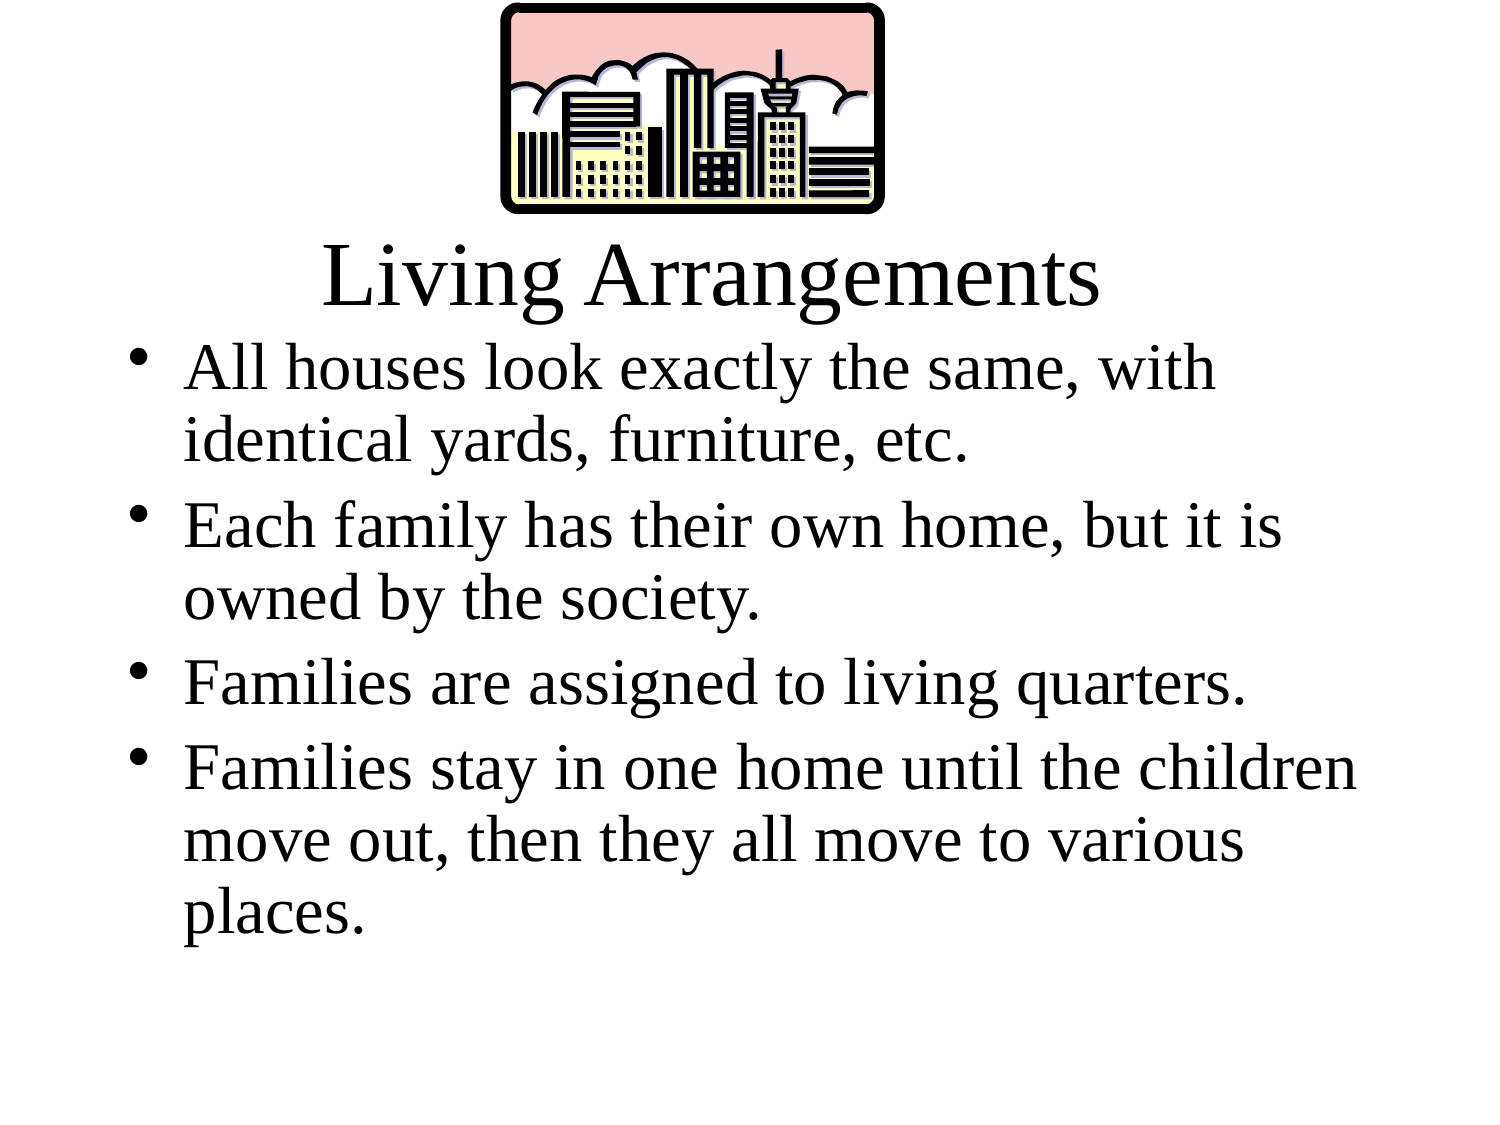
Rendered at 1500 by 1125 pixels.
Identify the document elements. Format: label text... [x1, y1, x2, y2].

title Living Arrangements [75, 174, 1350, 363]
list All houses look exactly the same, with identical yards, furniture, etc. Each family has their own home, but it is owned by the society. Families are assigned to living quarters. Families stay in one home until the children move out, then they all move to various places. [112, 324, 1388, 1000]
picture [499, 0, 888, 217]
